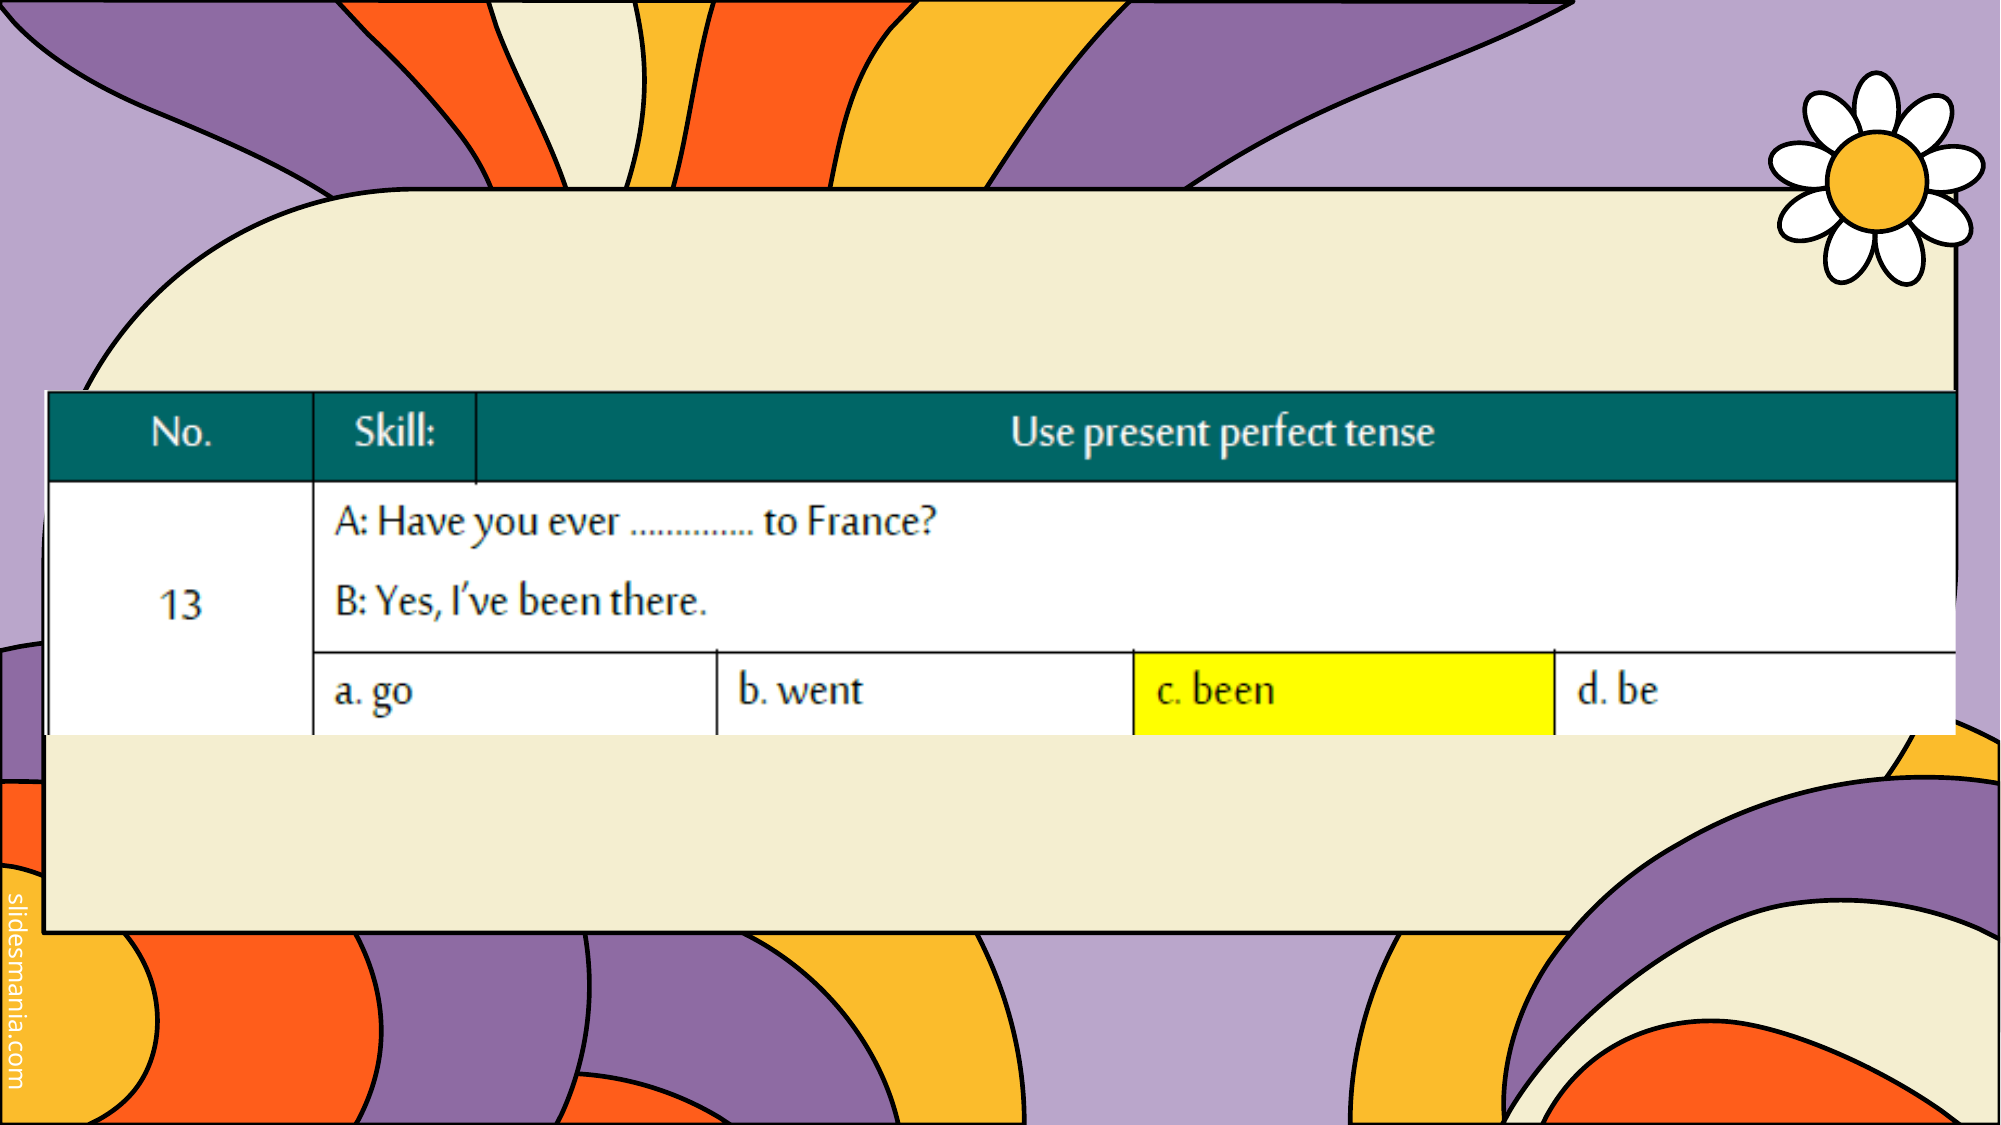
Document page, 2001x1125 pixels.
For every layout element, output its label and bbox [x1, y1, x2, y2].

picture [44, 390, 1956, 735]
